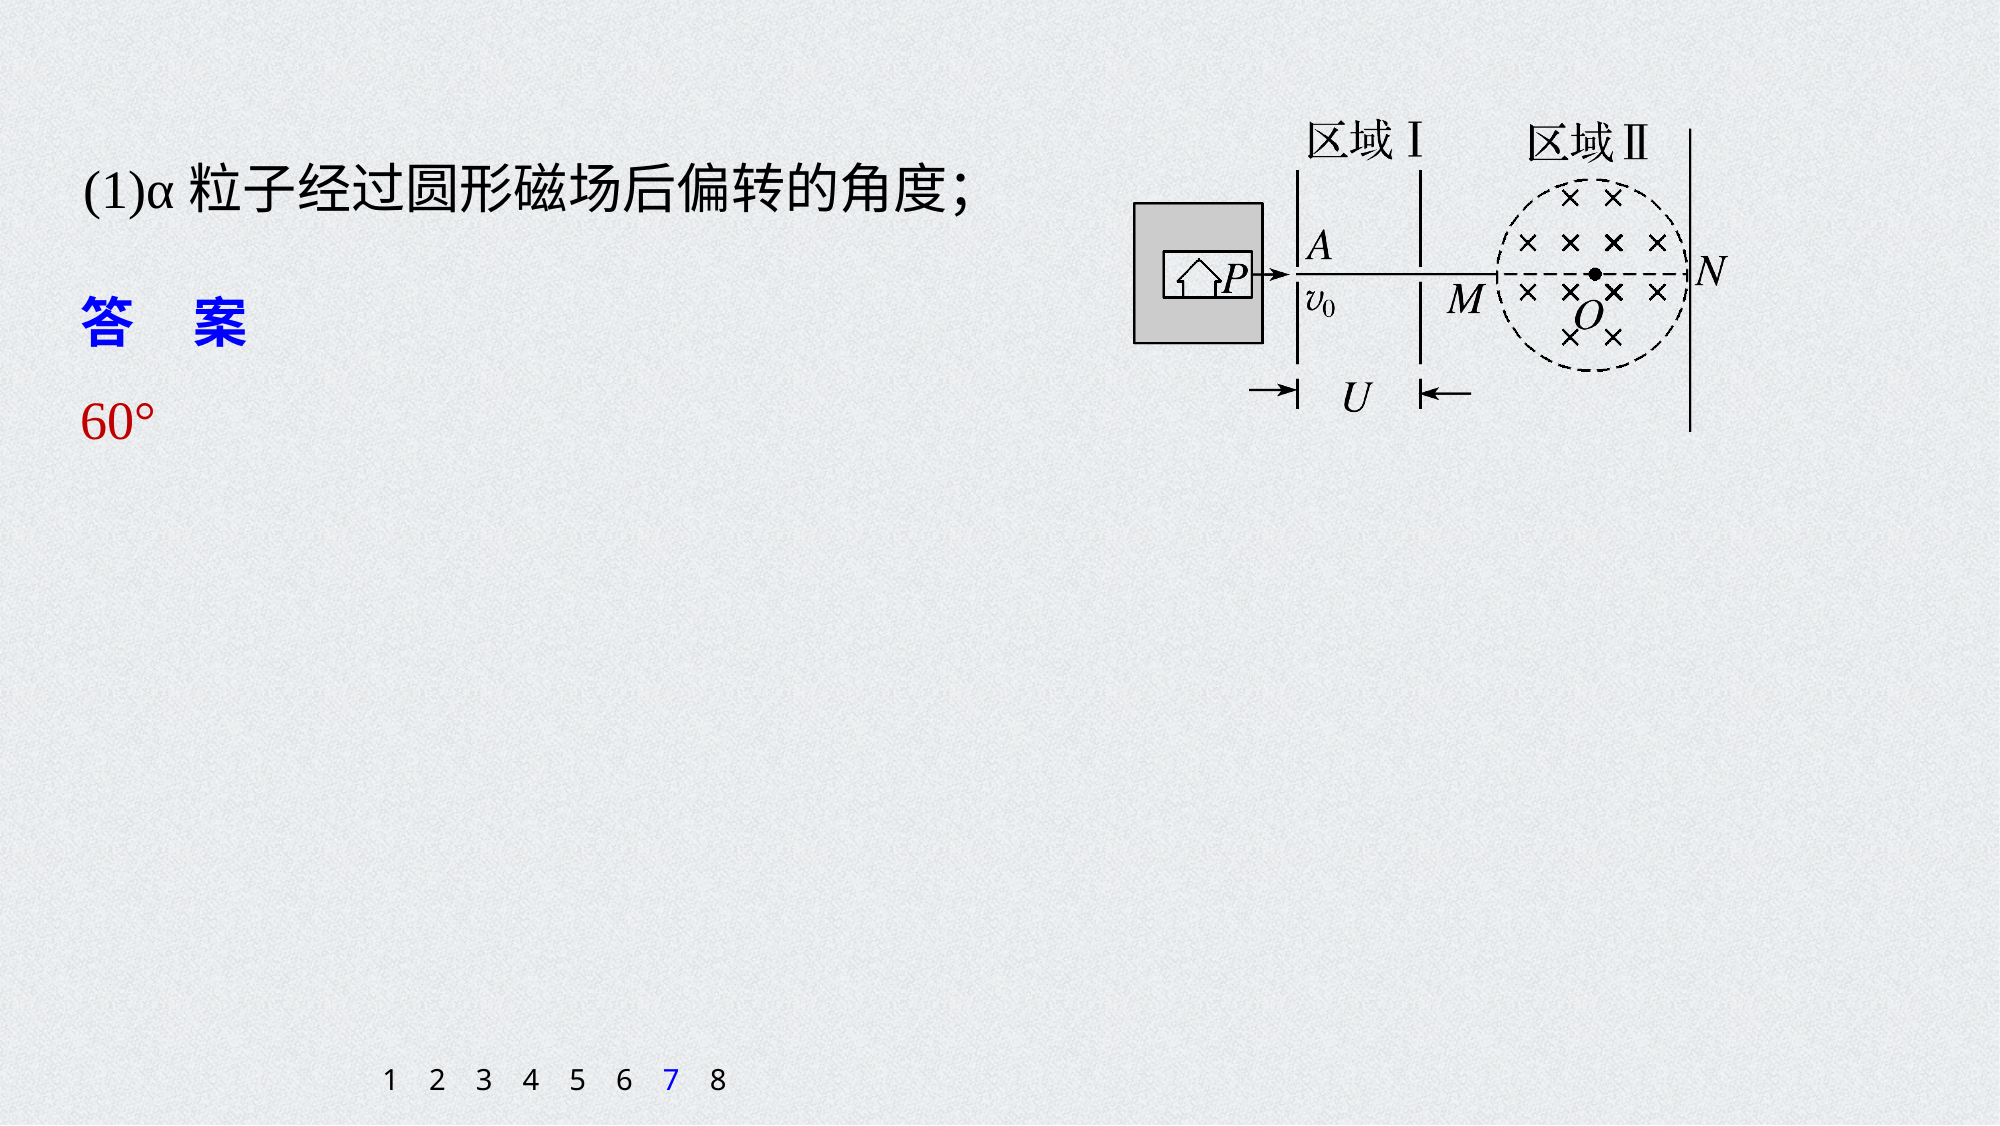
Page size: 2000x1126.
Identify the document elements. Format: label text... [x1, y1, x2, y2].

text_box 8 [698, 1052, 739, 1106]
text_box 7 [651, 1052, 692, 1106]
text_box 答案 60° [65, 248, 389, 361]
text_box 5 [557, 1052, 598, 1106]
picture [0, 0, 2000, 1125]
text_box 3 [464, 1052, 505, 1106]
text_box 4 [510, 1052, 552, 1106]
text_box 2 [417, 1052, 458, 1106]
text_box (1)α粒子经过圆形磁场后偏转的角度； [63, 111, 1933, 229]
text_box 1 [370, 1052, 411, 1106]
text_box 6 [604, 1052, 645, 1106]
